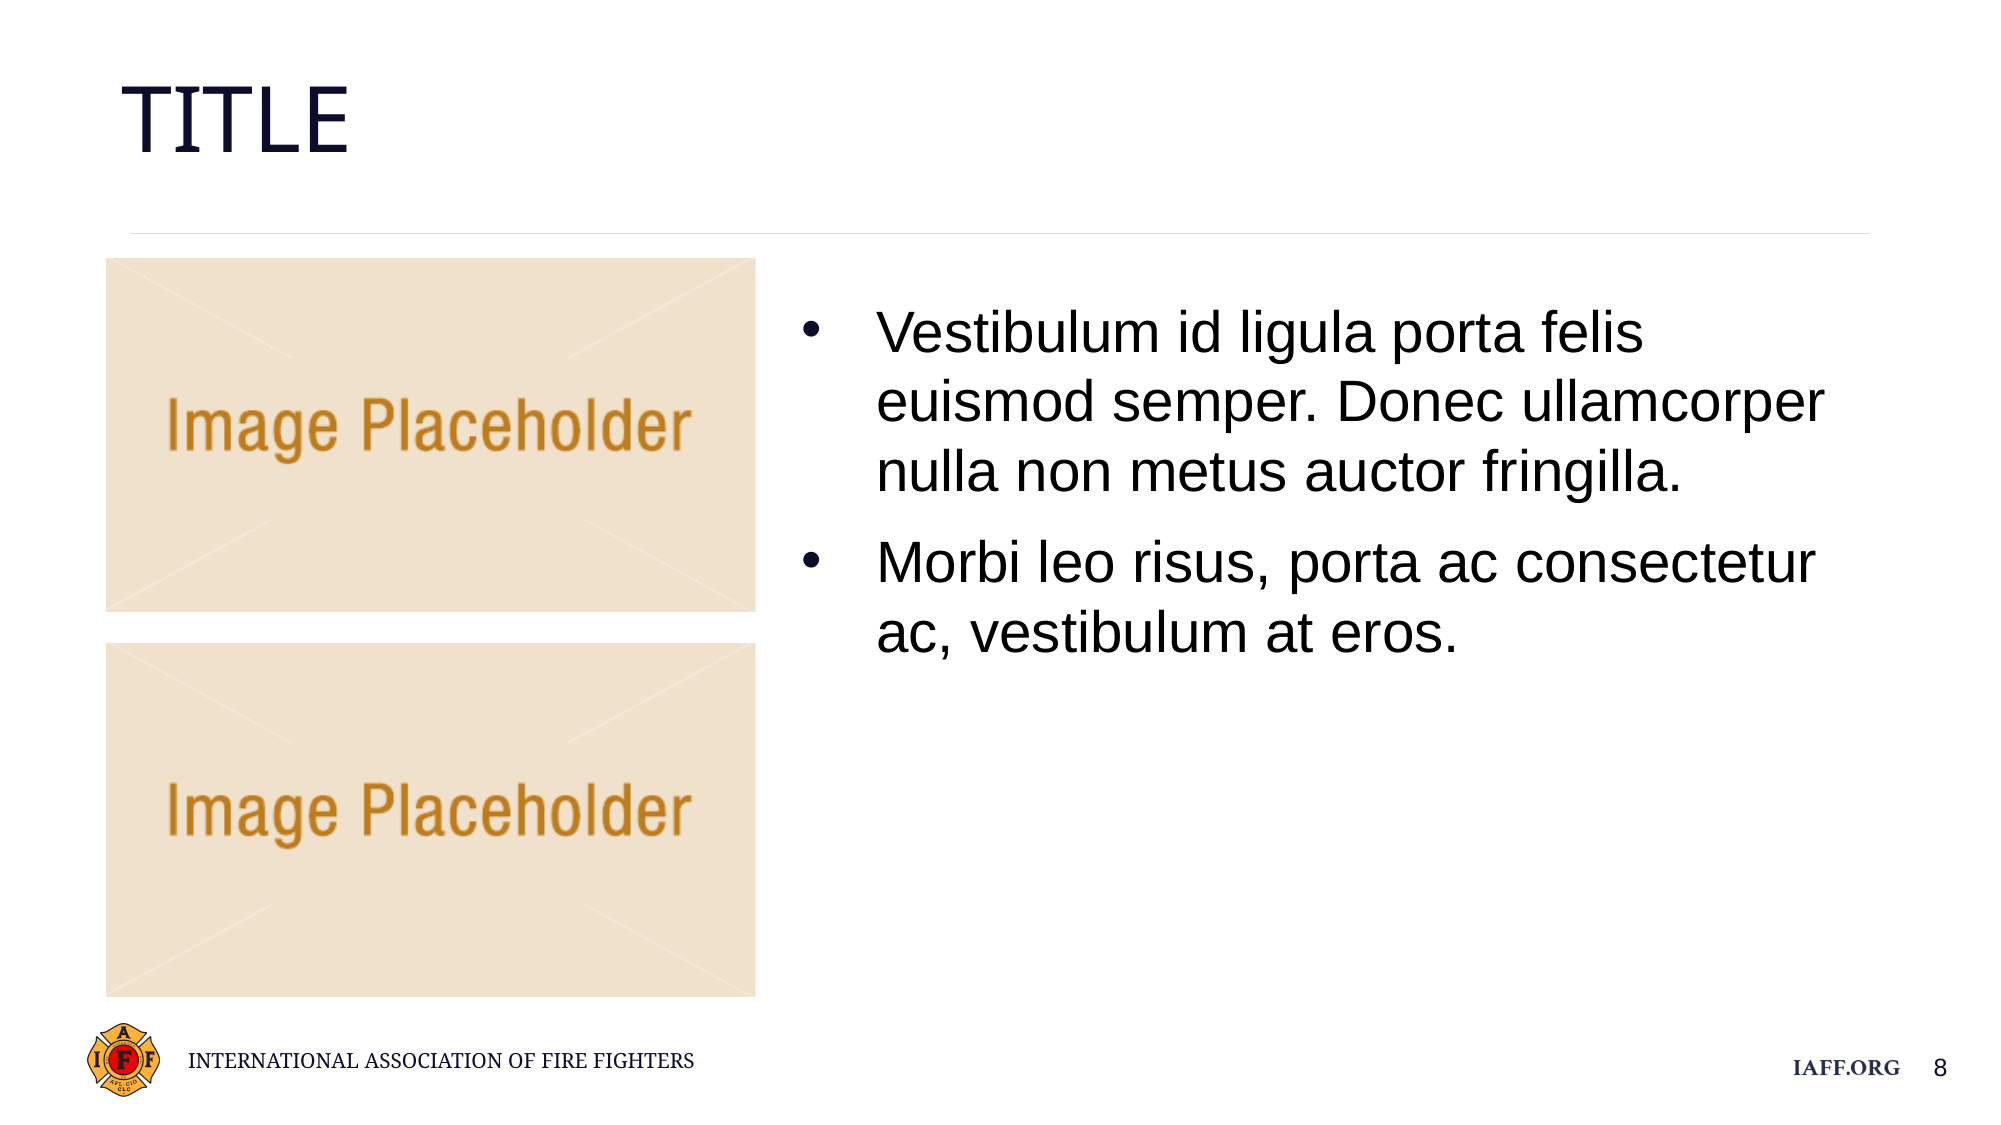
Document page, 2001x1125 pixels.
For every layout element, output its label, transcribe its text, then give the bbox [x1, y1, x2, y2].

picture [105, 258, 756, 612]
list Title [106, 66, 1860, 186]
list Vestibulum id ligula porta felis euismod semper. Donec ullamcorper nulla non metus auctor fringilla. Morbi leo risus, porta ac consectetur ac, vestibulum at eros. [786, 286, 1860, 997]
picture [105, 643, 756, 997]
picture [87, 1023, 160, 1097]
picture [1792, 1055, 1899, 1081]
slide_number 8 [1899, 1036, 1963, 1097]
